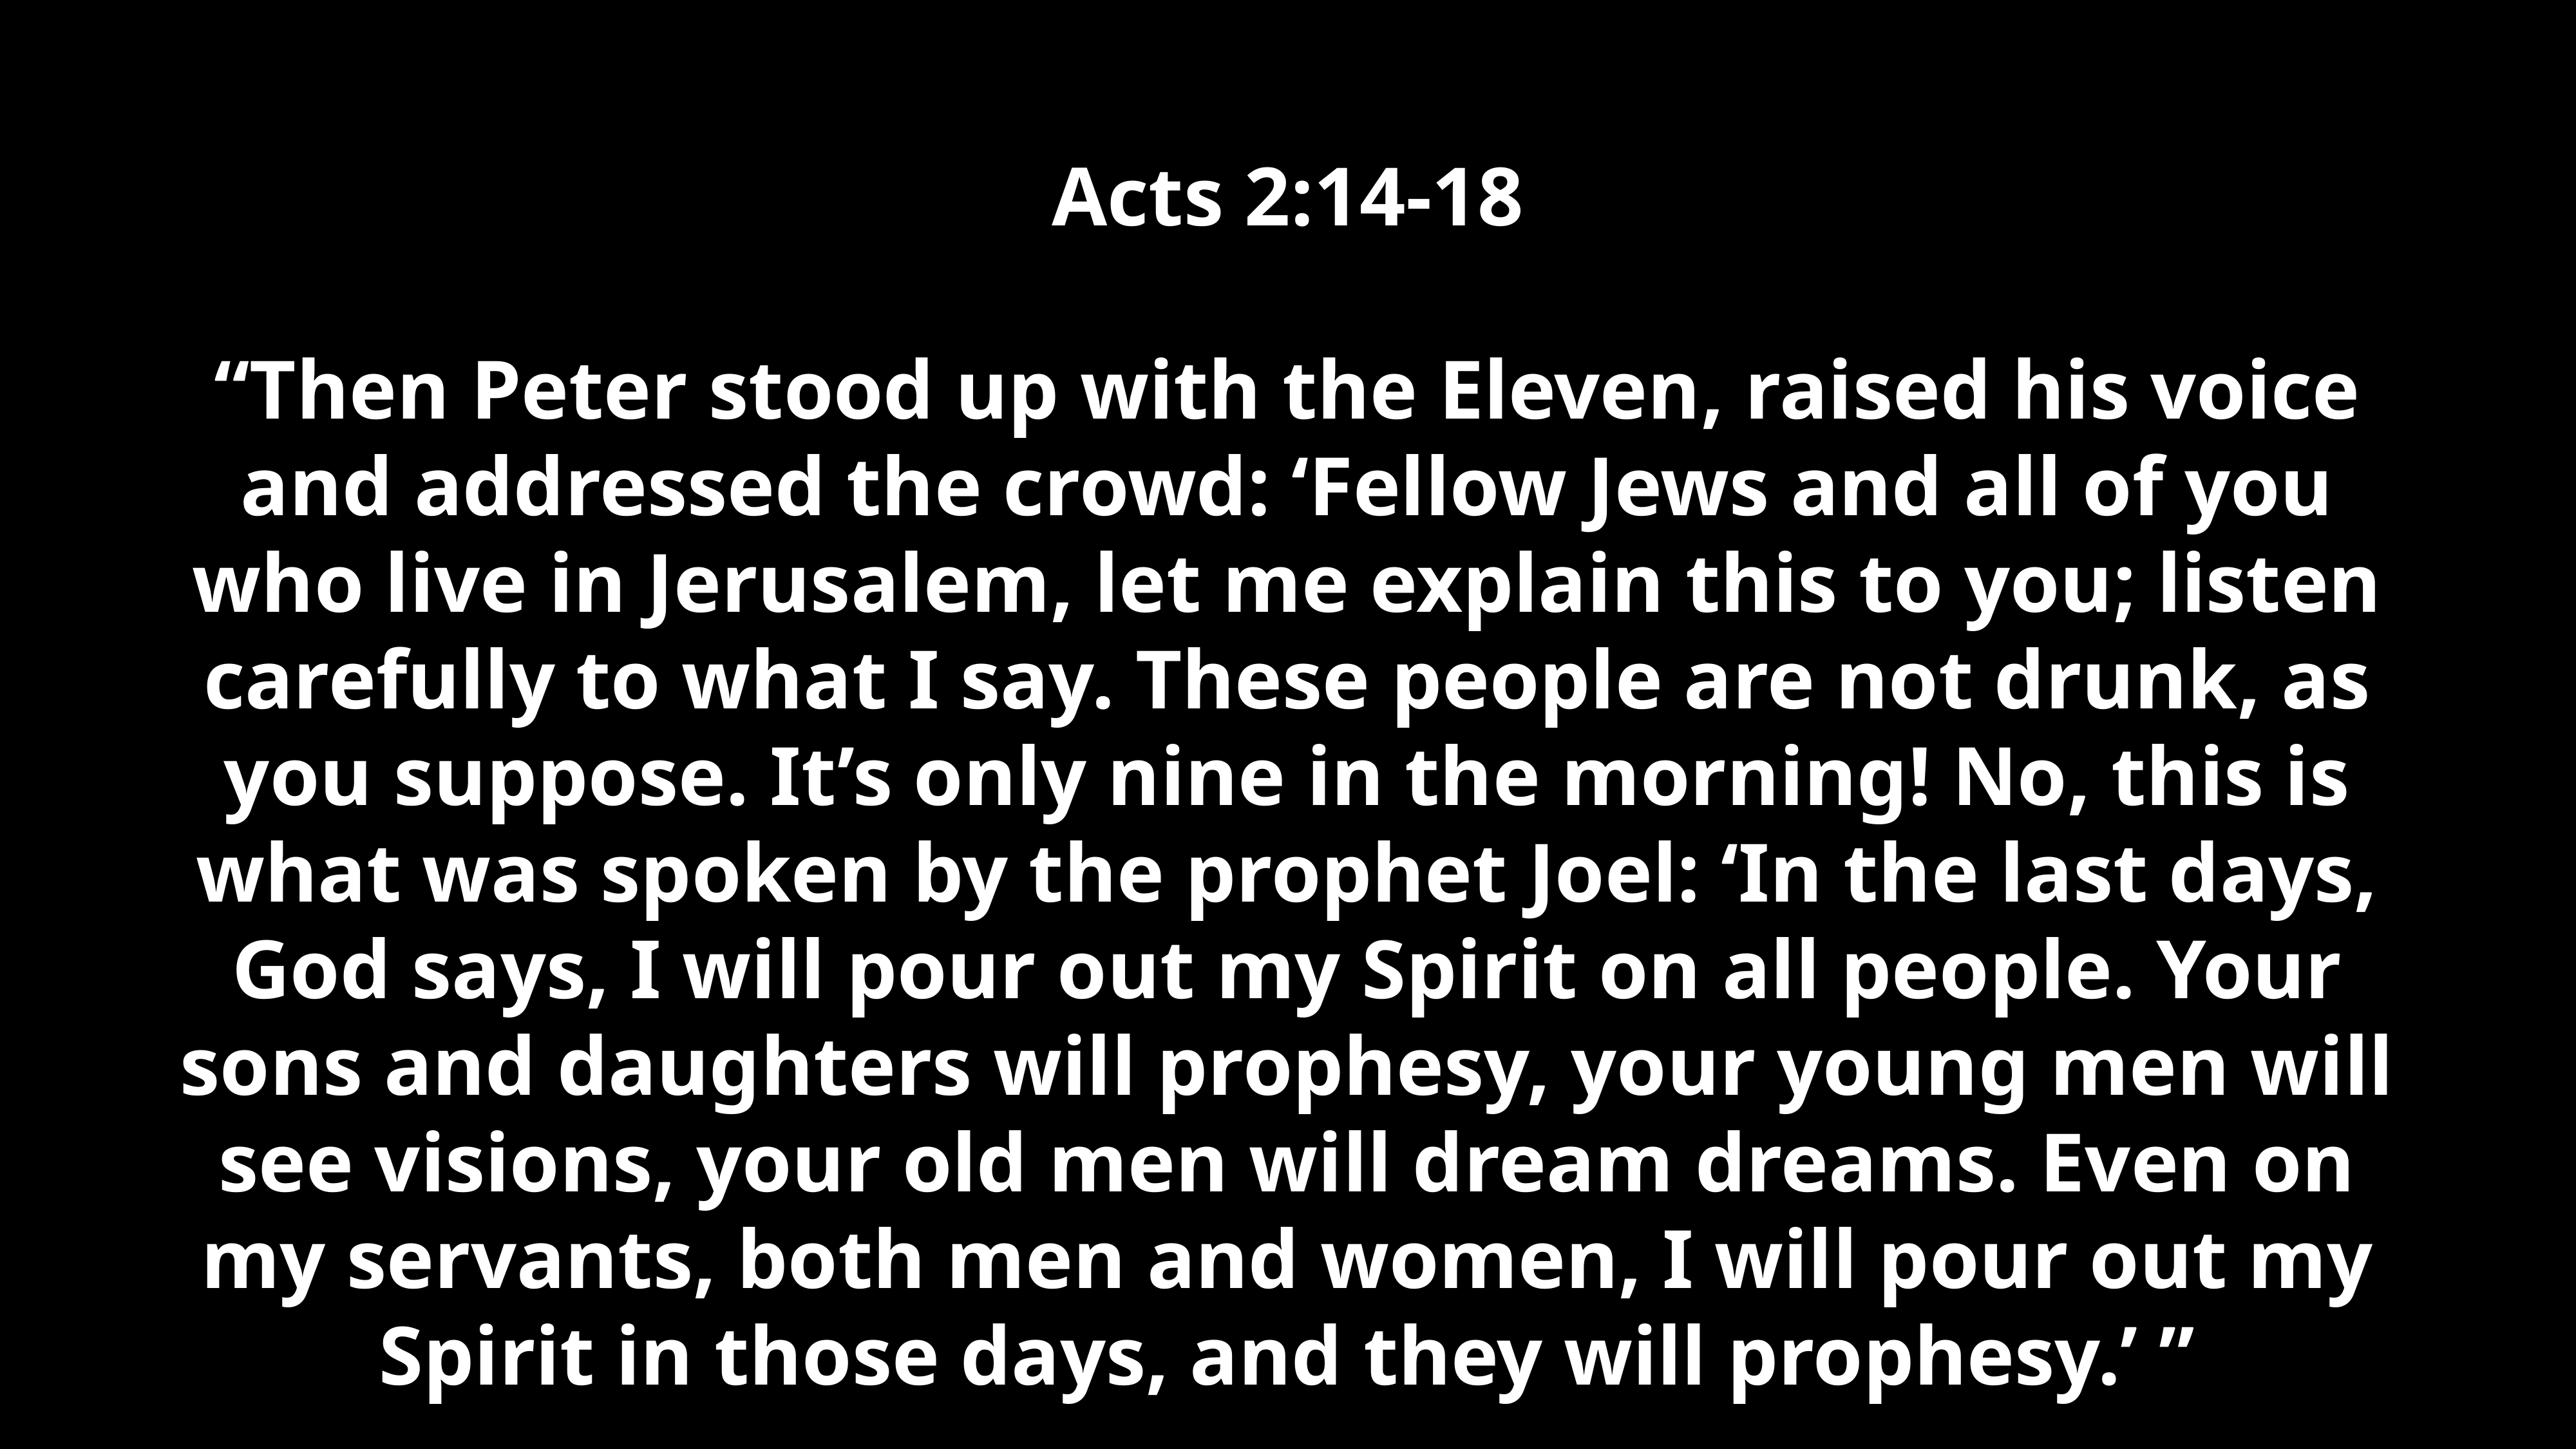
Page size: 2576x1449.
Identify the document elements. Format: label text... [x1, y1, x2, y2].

text_box Acts 2:14-18 “Then Peter stood up with the Eleven, raised his voice and addressed the crowd: ‘Fellow Jews and all of you who live in Jerusalem, let me explain this to you; listen carefully to what I say. These people are not drunk, as you suppose. It’s only nine in the morning! No, this is what was spoken by the prophet Joel: ‘In the last days, God says, I will pour out my Spirit on all people. Your sons and daughters will prophesy, your young men will see visions, your old men will dream dreams. Even on my servants, both men and women, I will pour out my Spirit in those days, and they will prophesy.’ ” [139, 41, 2437, 1408]
